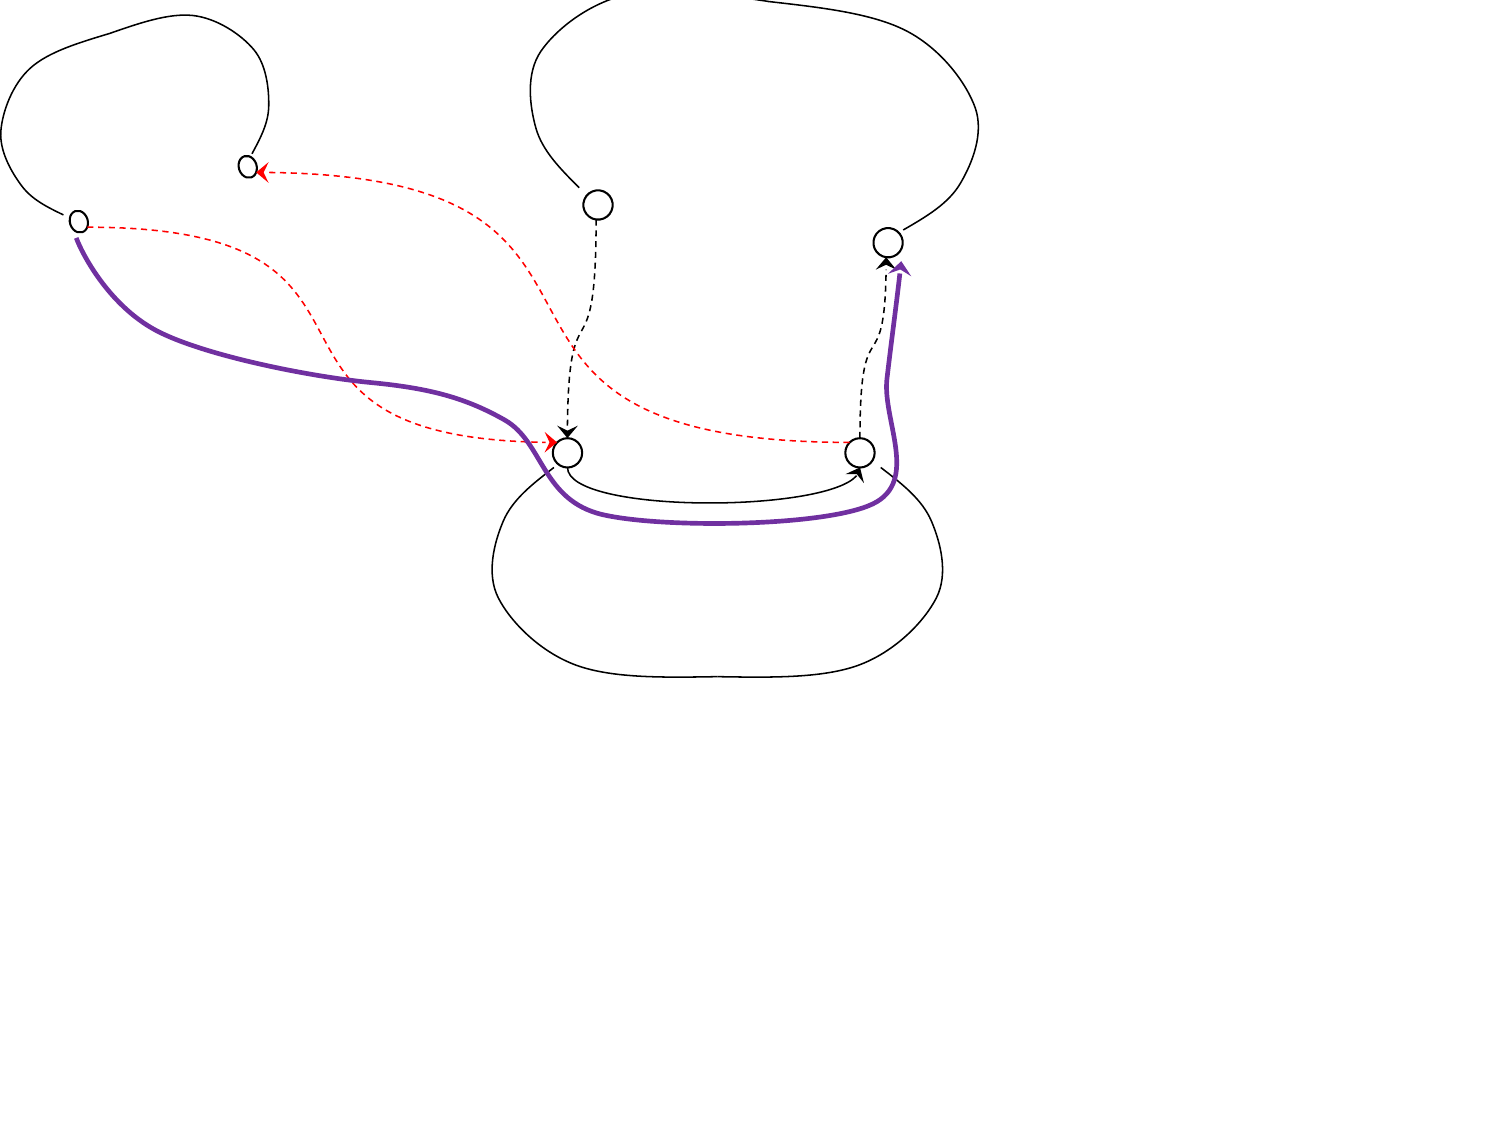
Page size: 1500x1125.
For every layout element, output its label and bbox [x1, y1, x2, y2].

text_box [0, 0, 979, 678]
